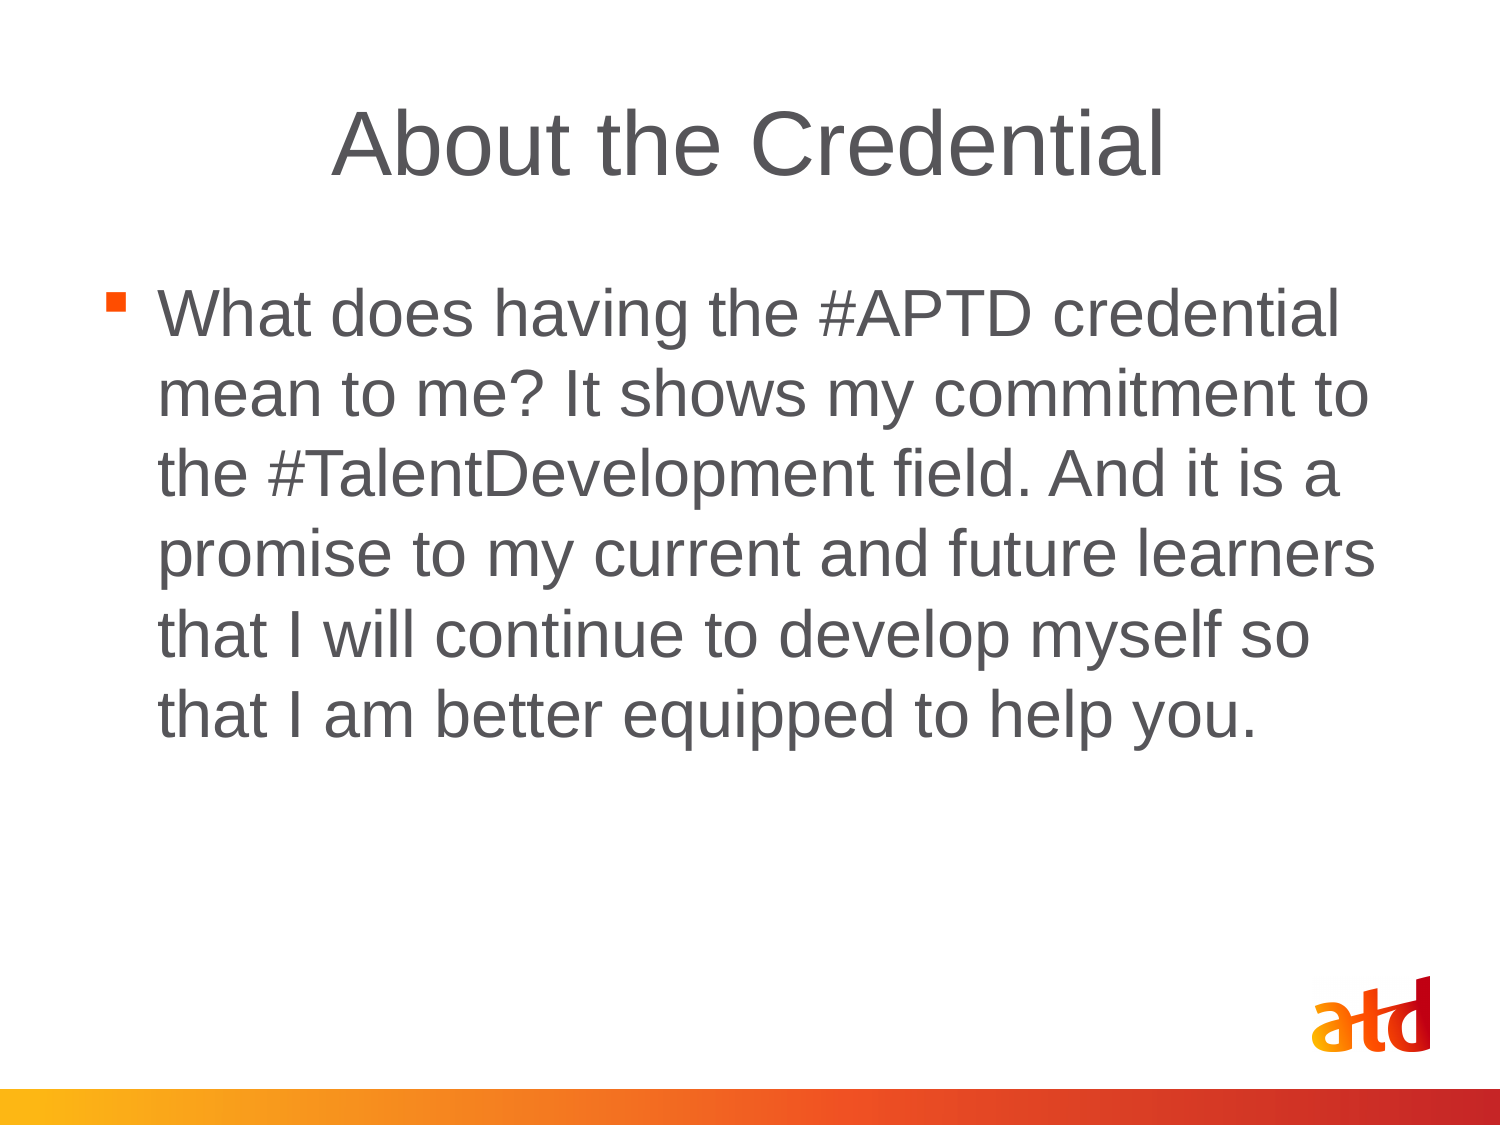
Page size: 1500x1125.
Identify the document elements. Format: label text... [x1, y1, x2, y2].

list What does having the #APTD credential mean to me? It shows my commitment to the #TalentDevelopment field. And it is a promise to my current and future learners that I will continue to develop myself so that I am better equipped to help you. [85, 262, 1436, 1005]
title About the Credential [75, 45, 1425, 233]
picture [1312, 1005, 1430, 1052]
